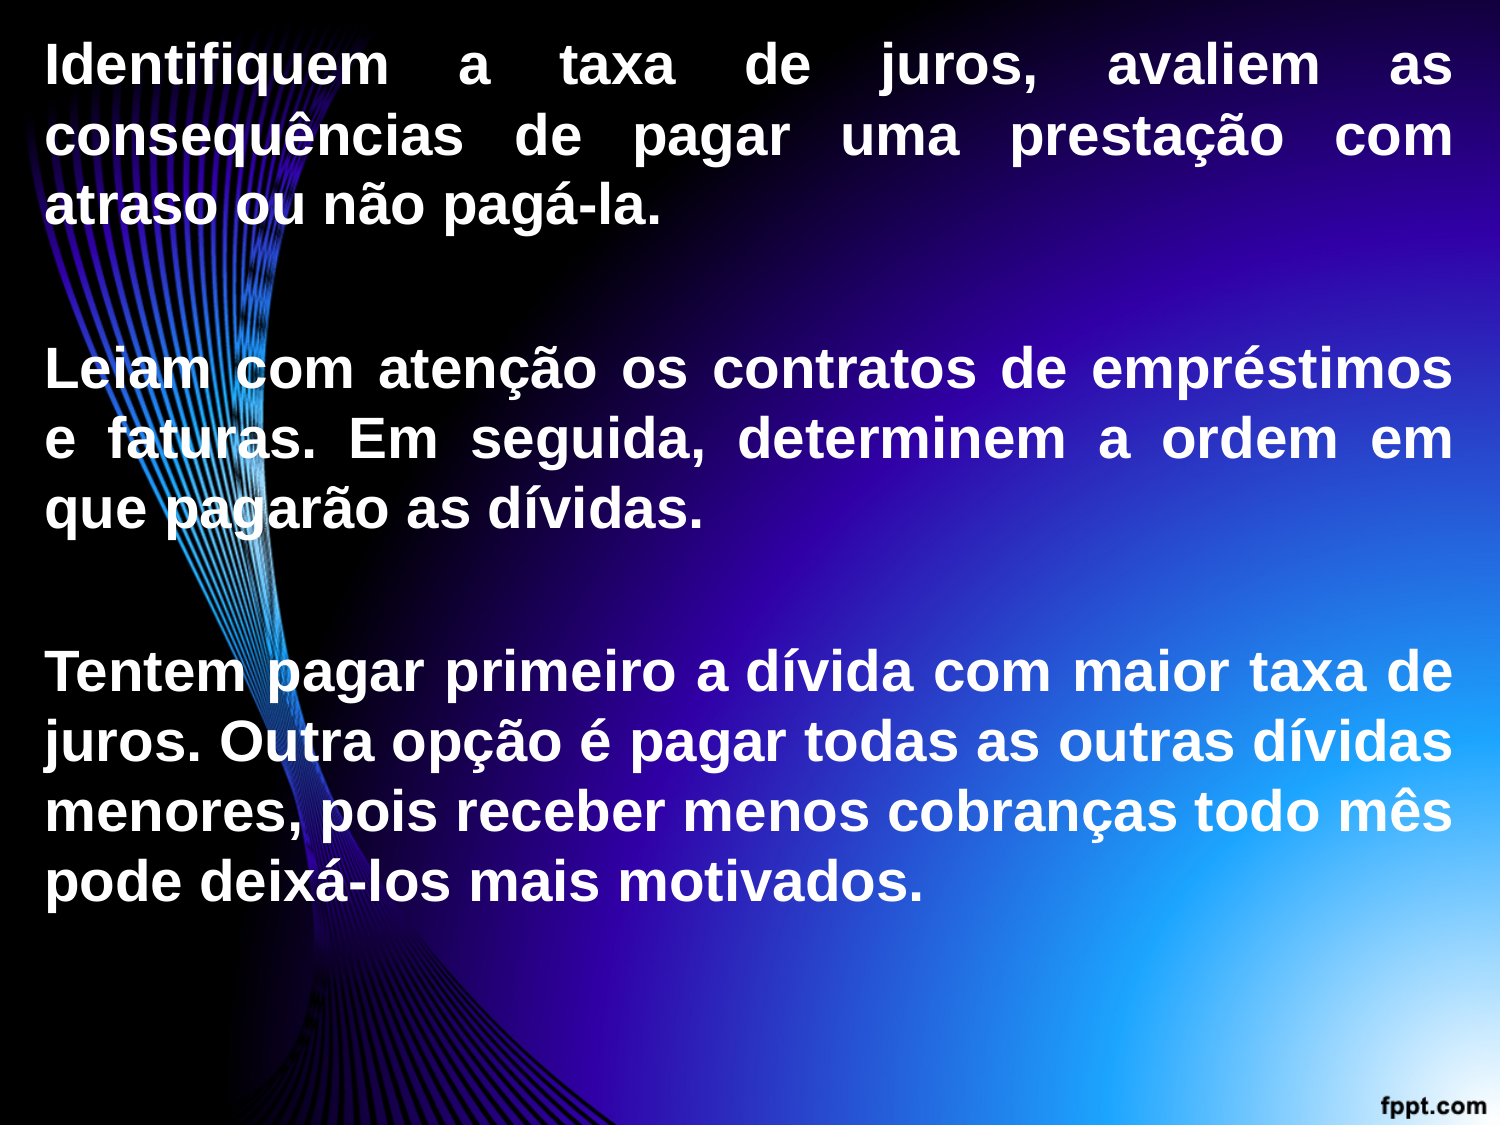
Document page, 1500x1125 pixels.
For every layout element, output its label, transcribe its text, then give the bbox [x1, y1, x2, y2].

picture [0, 0, 1500, 1125]
subtitle Identifiquem a taxa de juros, avaliem as consequências de pagar uma prestação com atraso ou não pagá-la. Leiam com atenção os contratos de empréstimos e faturas. Em seguida, determinem a ordem em que pagarão as dívidas. Tentem pagar primeiro a dívida com maior taxa de juros. Outra opção é pagar todas as outras dívidas menores, pois receber menos cobranças todo mês pode deixá-los mais motivados. [29, 19, 1471, 1094]
